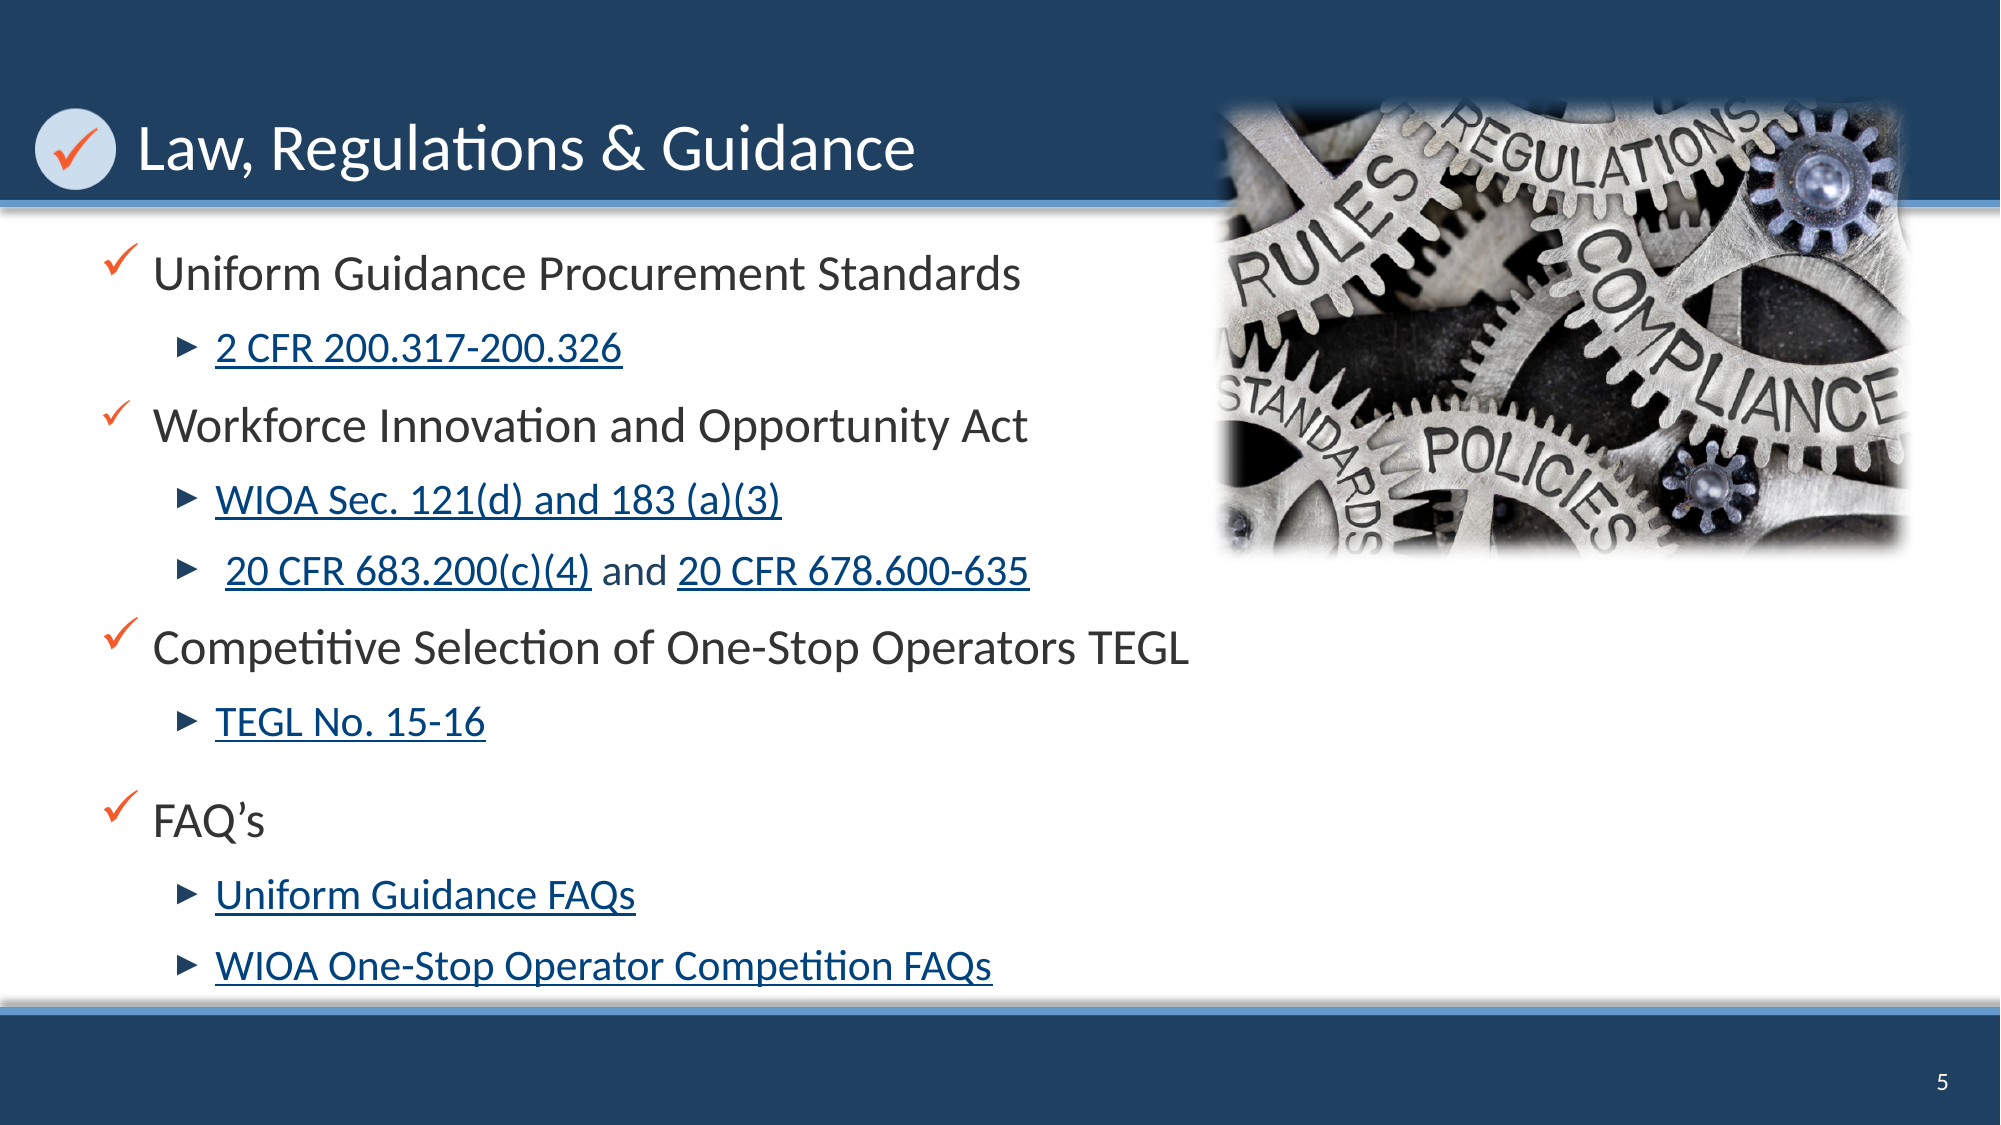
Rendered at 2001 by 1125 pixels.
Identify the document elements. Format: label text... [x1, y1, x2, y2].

title Law, Regulations & Guidance [122, 11, 1987, 193]
picture [0, 992, 2000, 1125]
list Uniform Guidance Procurement Standards 2 CFR 200.317-200.326 Workforce Innovation and Opportunity Act WIOA Sec. 121(d) and 183 (a)(3) 20 CFR 683.200(c)(4) and 20 CFR 678.600-635 Competitive Selection of One-Stop Operators TEGL TEGL No. 15-16 FAQ’s Uniform Guidance FAQs WIOA One-Stop Operator Competition FAQs [84, 223, 1324, 1004]
picture [0, 0, 2000, 563]
slide_number 5 [1514, 1050, 1965, 1111]
